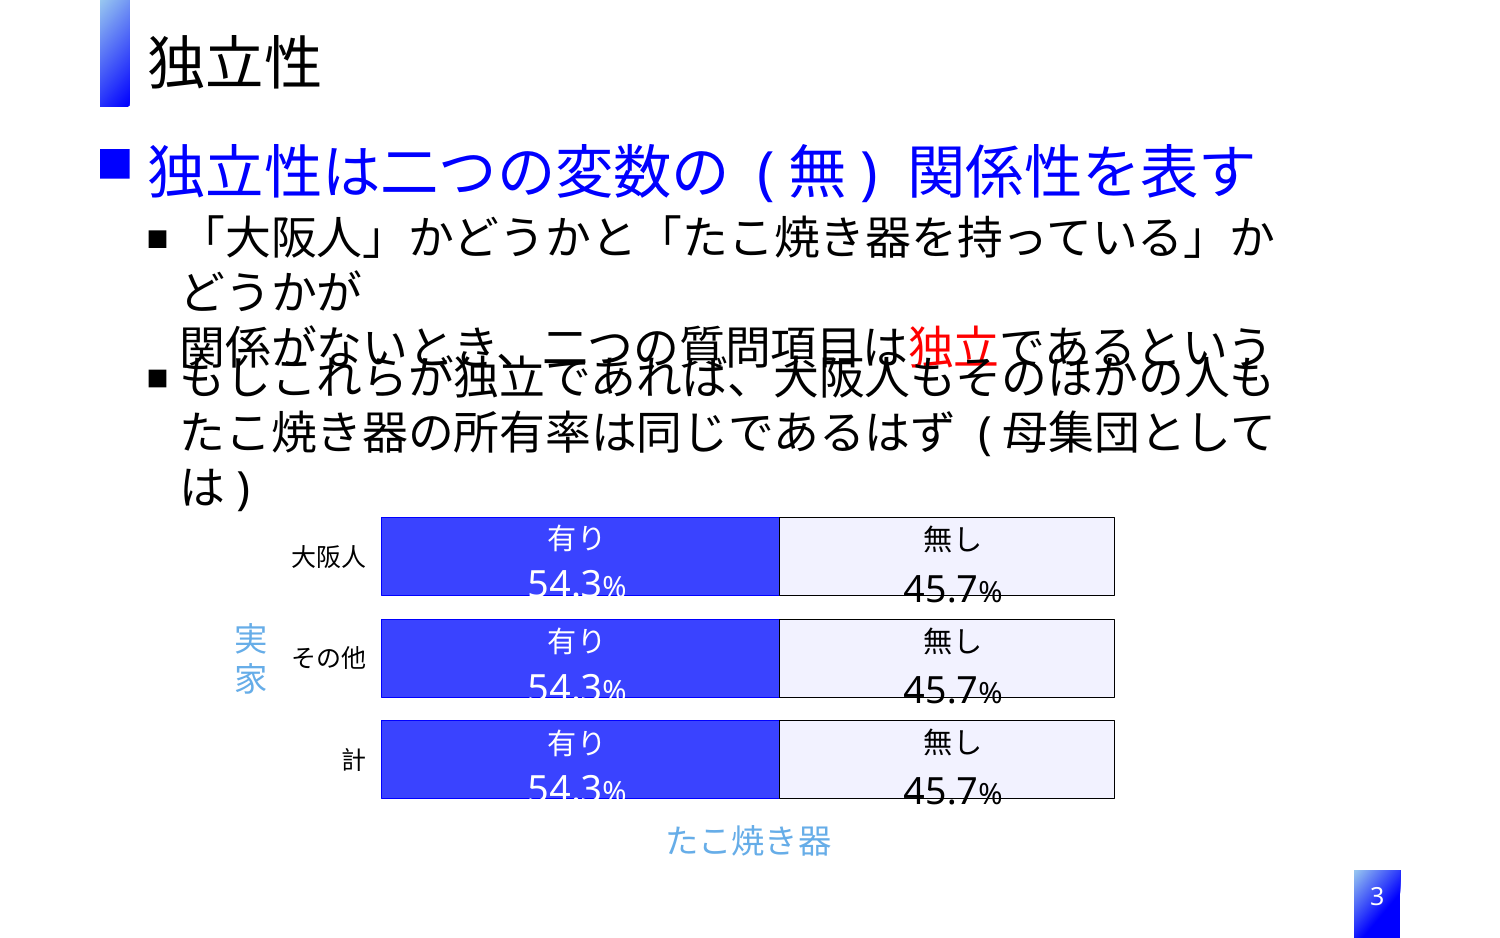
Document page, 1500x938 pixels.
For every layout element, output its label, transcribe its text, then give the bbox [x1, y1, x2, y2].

text_box たこ焼き器 [636, 841, 861, 885]
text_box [100, 113, 1353, 214]
text_box 「大阪人」かどうかと「たこ焼き器を持っている」かどうかが 関係がないとき、二つの質問項目は独立であるという [164, 214, 1332, 341]
text_box 独立性 [132, 18, 1497, 104]
text_box [148, 229, 167, 249]
chart [132, 468, 1117, 841]
text_box [148, 369, 167, 388]
text_box もしこれらが独立であれば、大阪人もそのほかの人も たこ焼き器の所有率は同じであるはず (母集団としては) [164, 341, 1332, 494]
